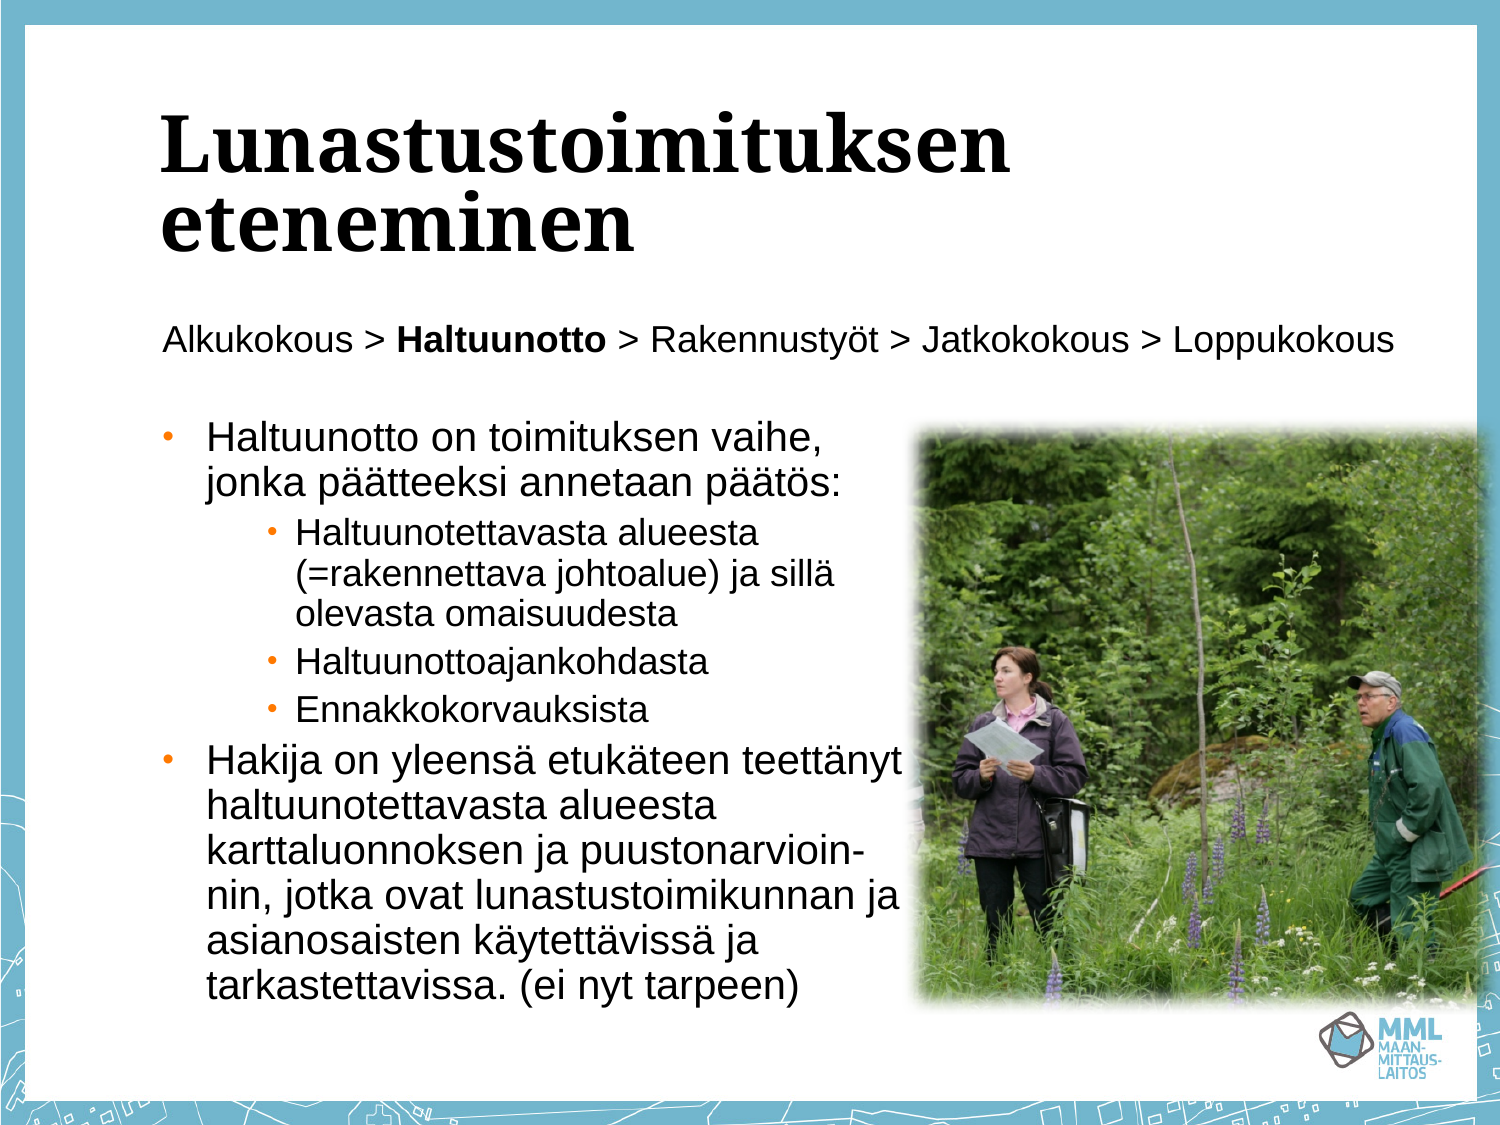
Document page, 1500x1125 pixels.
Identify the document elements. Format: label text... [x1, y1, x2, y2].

title Lunastustoimituksen eteneminen [159, 78, 1317, 268]
text_box Alkukokous > Haltuunotto > Rakennustyöt > Jatkokokous > Loppukokous [147, 313, 1435, 369]
picture [0, 0, 1500, 1125]
list Haltuunotto on toimituksen vaihe, jonka päätteeksi annetaan päätös: Haltuunotettavasta alueesta (=rakennettava johtoalue) ja sillä olevasta omaisuudesta Haltuunottoajankohdasta Ennakkokorvauksista Hakija on yleensä etukäteen teettänyt haltuunotettavasta alueesta karttaluonnoksen ja puustonarvioin-nin, jotka ovat lunastustoimikunnan ja asianosaisten käytettävissä ja tarkastettavissa. (ei nyt tarpeen) [159, 415, 904, 1106]
